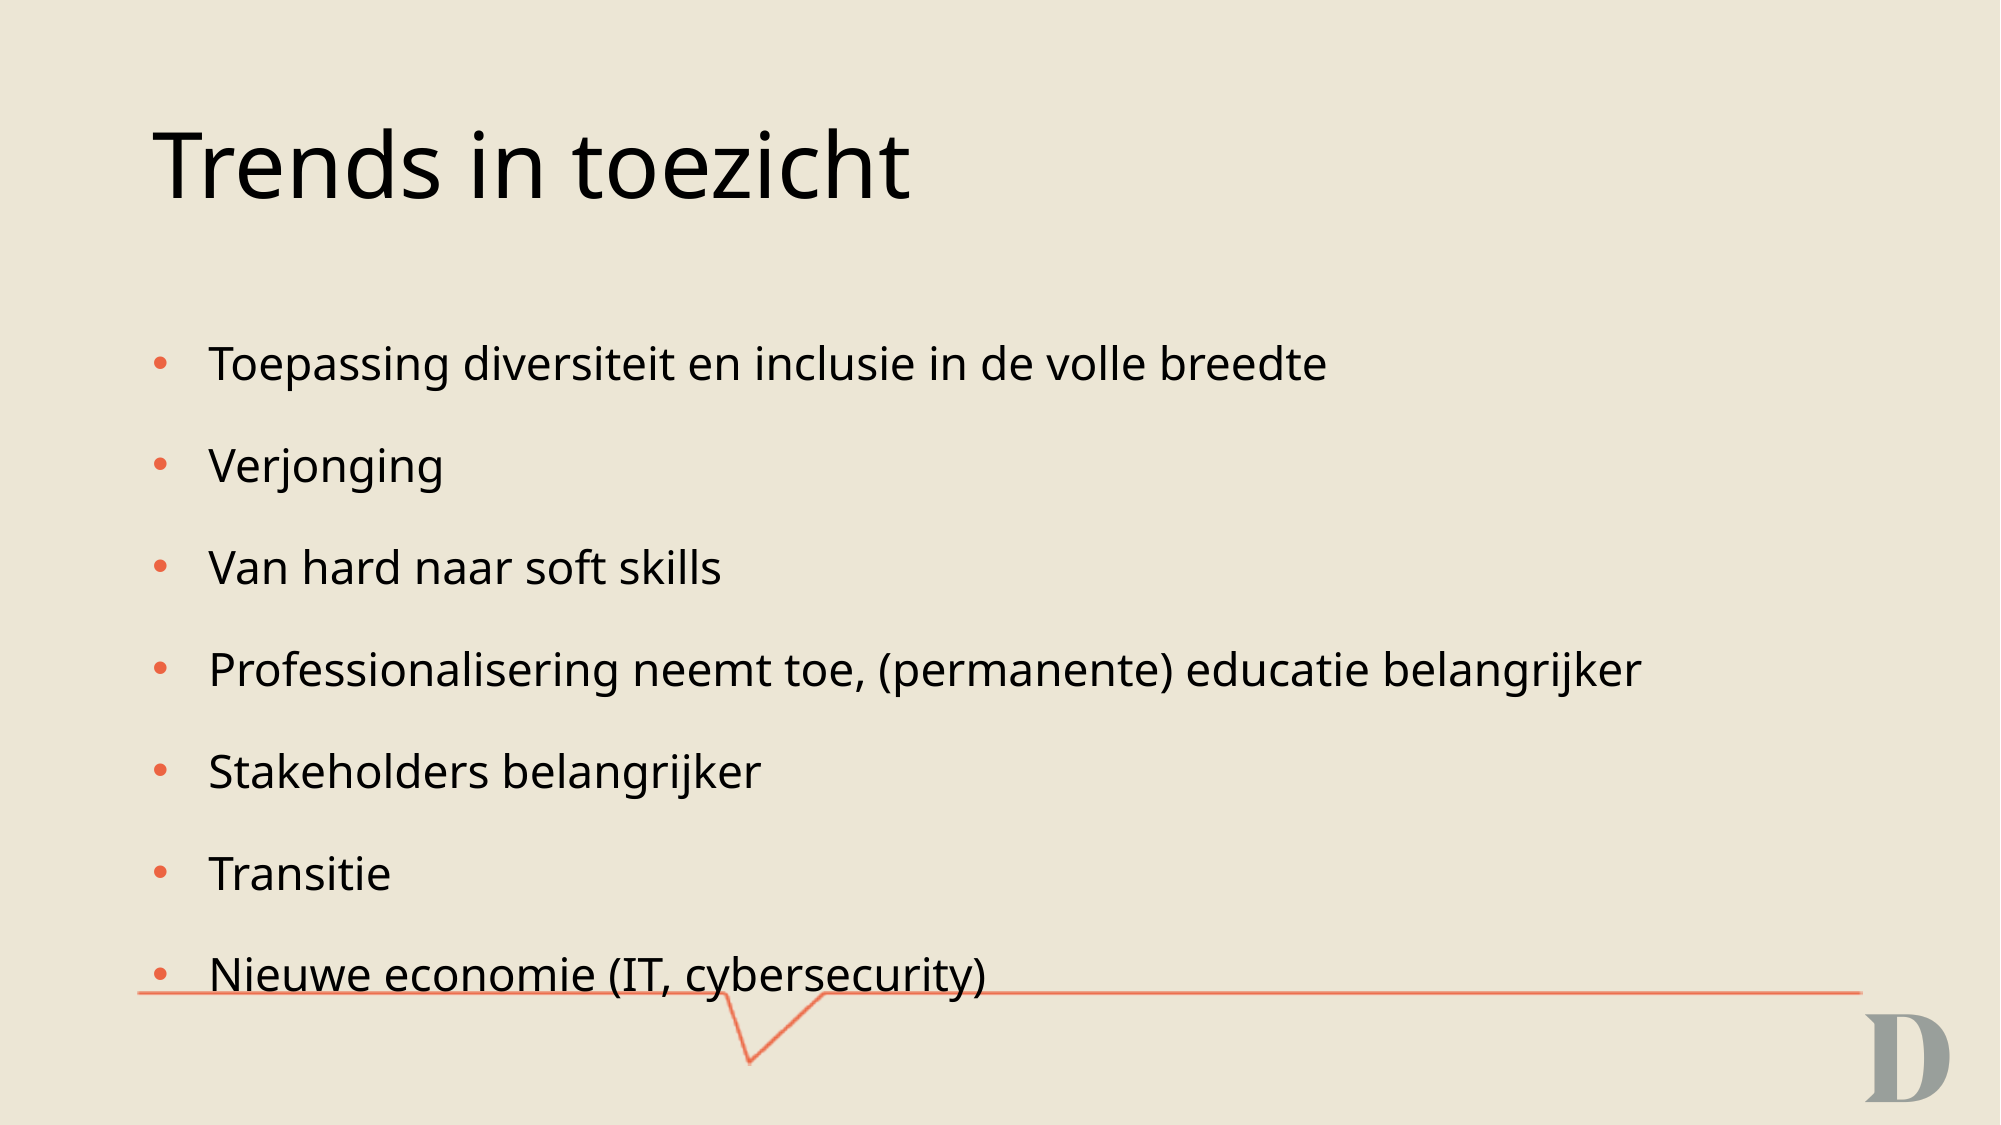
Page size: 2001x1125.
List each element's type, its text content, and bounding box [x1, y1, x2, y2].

picture [137, 1014, 1863, 1066]
list Toepassing diversiteit en inclusie in de volle breedte Verjonging Van hard naar soft skills Professionalisering neemt toe, (permanente) educatie belangrijker Stakeholders belangrijker Transitie Nieuwe economie (IT, cybersecurity) [137, 299, 1863, 1014]
title Trends in toezicht [137, 59, 1863, 278]
